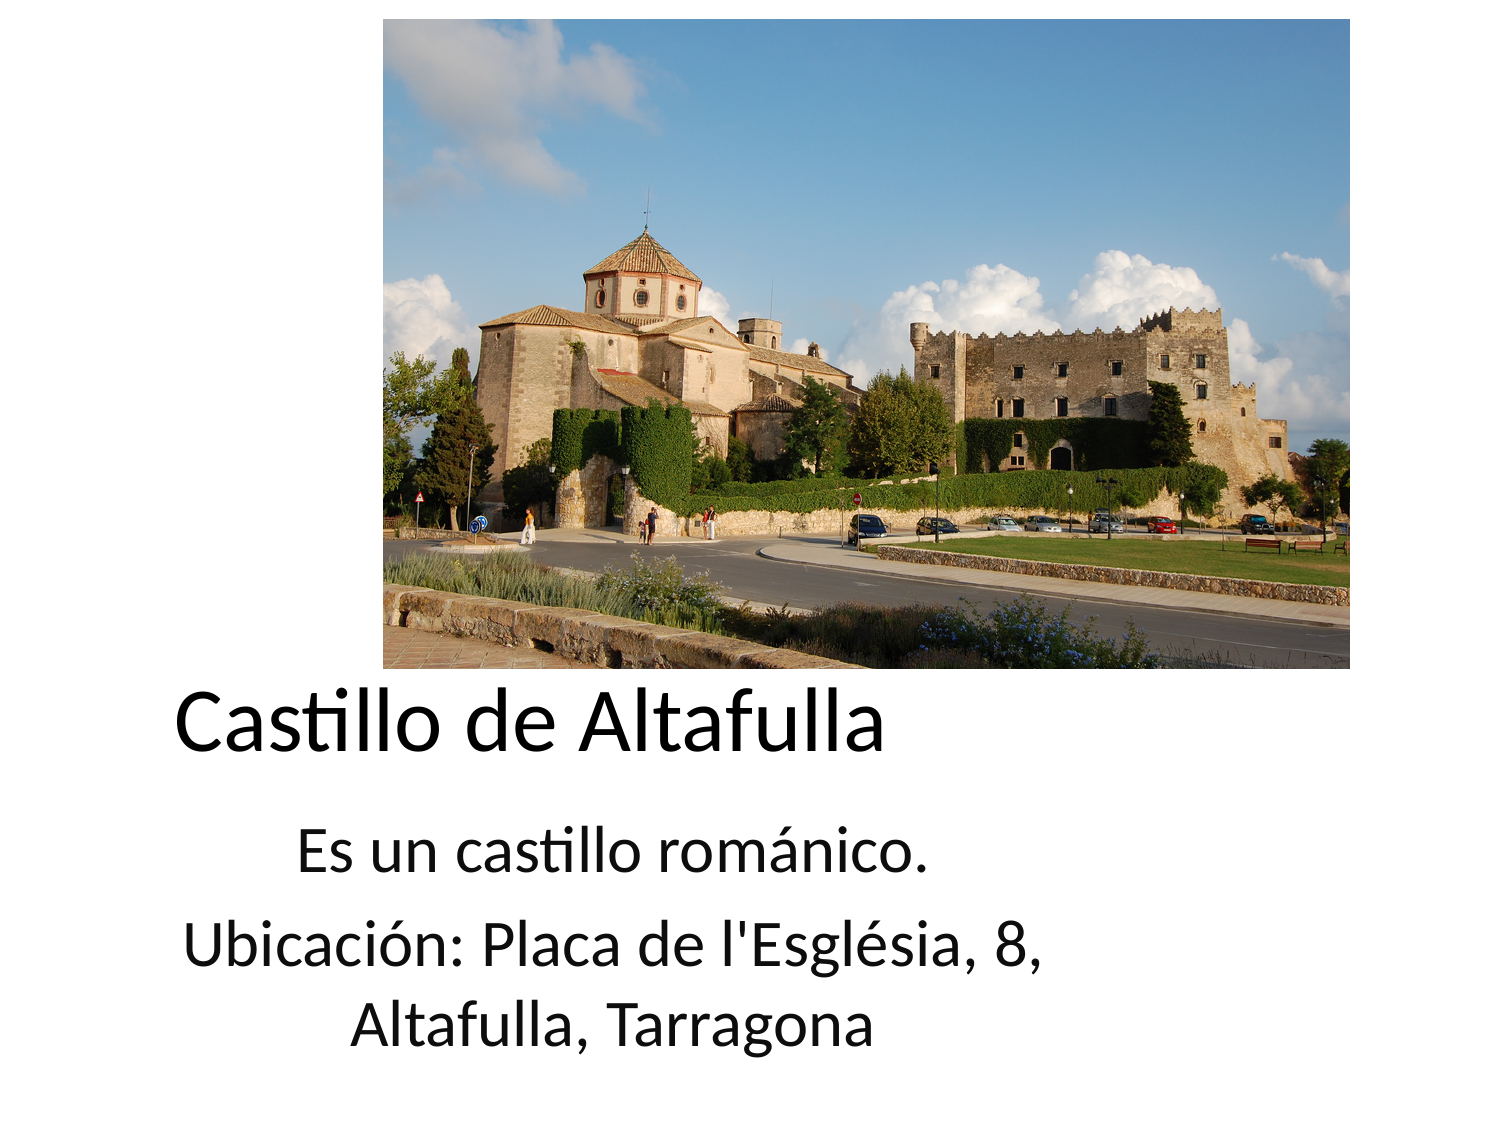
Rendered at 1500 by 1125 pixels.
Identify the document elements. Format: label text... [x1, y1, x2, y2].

picture [383, 18, 1350, 669]
title Castillo de Altafulla [64, 621, 998, 807]
subtitle Es un castillo románico. Ubicación: Placa de l'Església, 8, Altafulla, Tarragona [88, 798, 1139, 1090]
